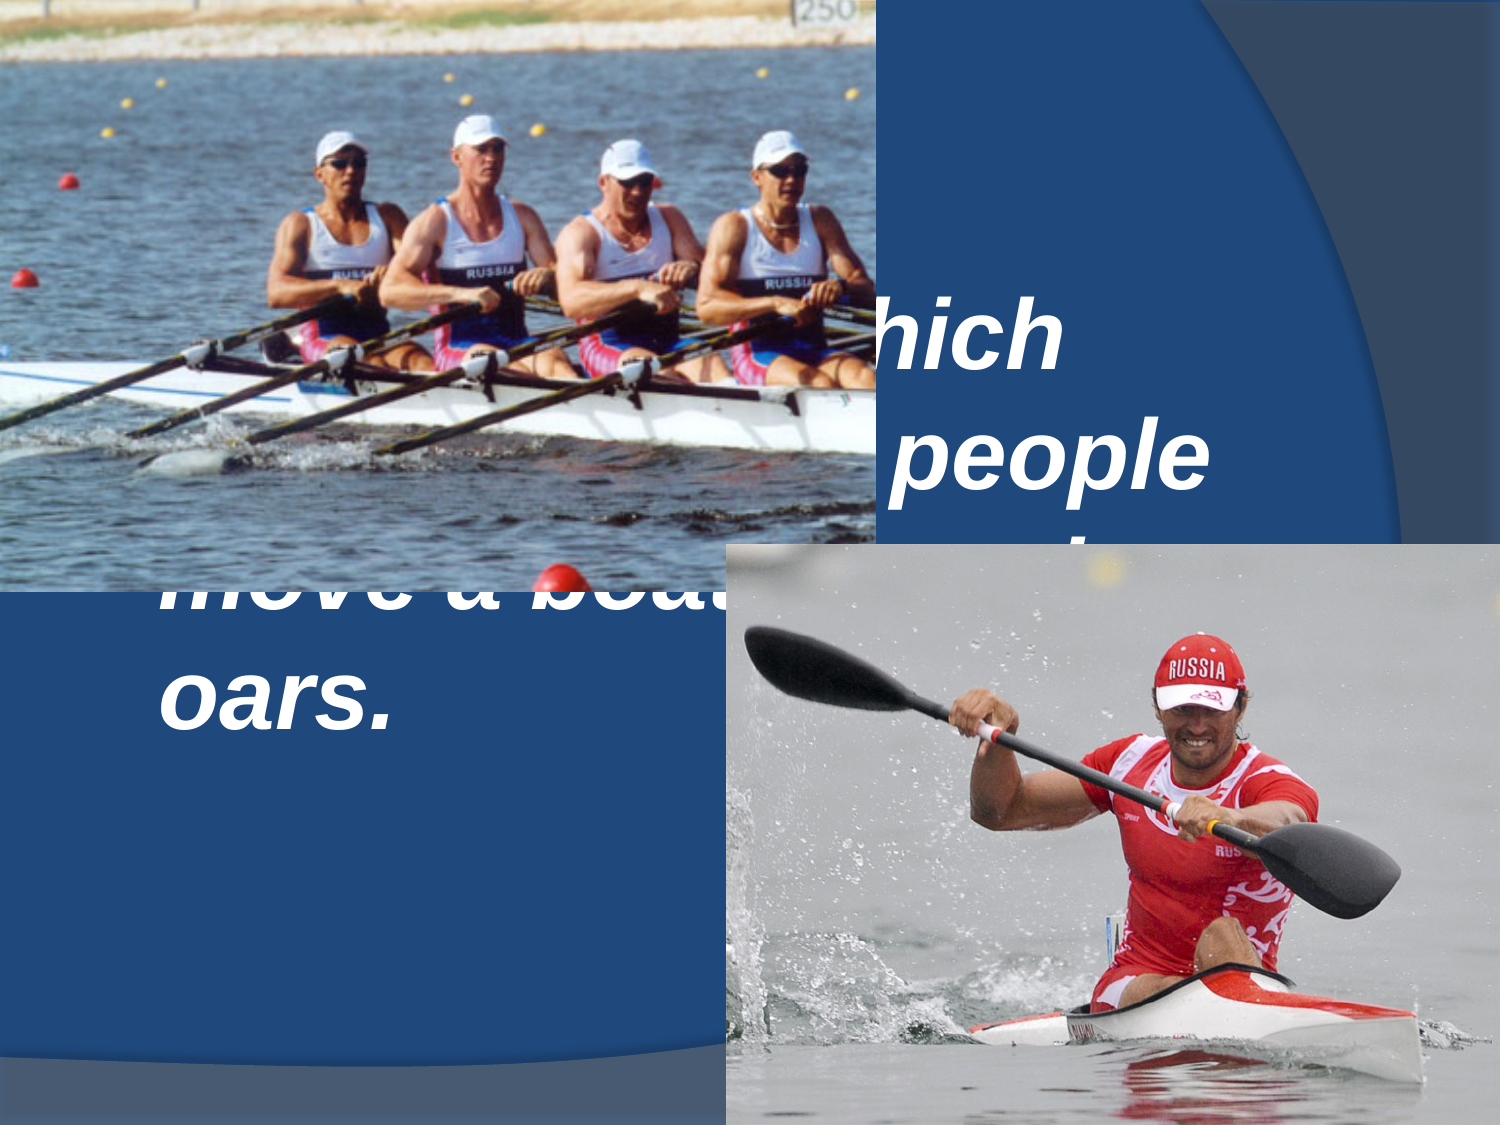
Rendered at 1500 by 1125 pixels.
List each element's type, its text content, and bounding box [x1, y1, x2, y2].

list 5. A sport in which one or several people move a boat by using oars. [885, 262, 1300, 535]
picture [726, 544, 1500, 1125]
picture [0, 0, 876, 592]
list 5. A sport in which one or several people move a boat by using oars. [75, 601, 717, 1005]
